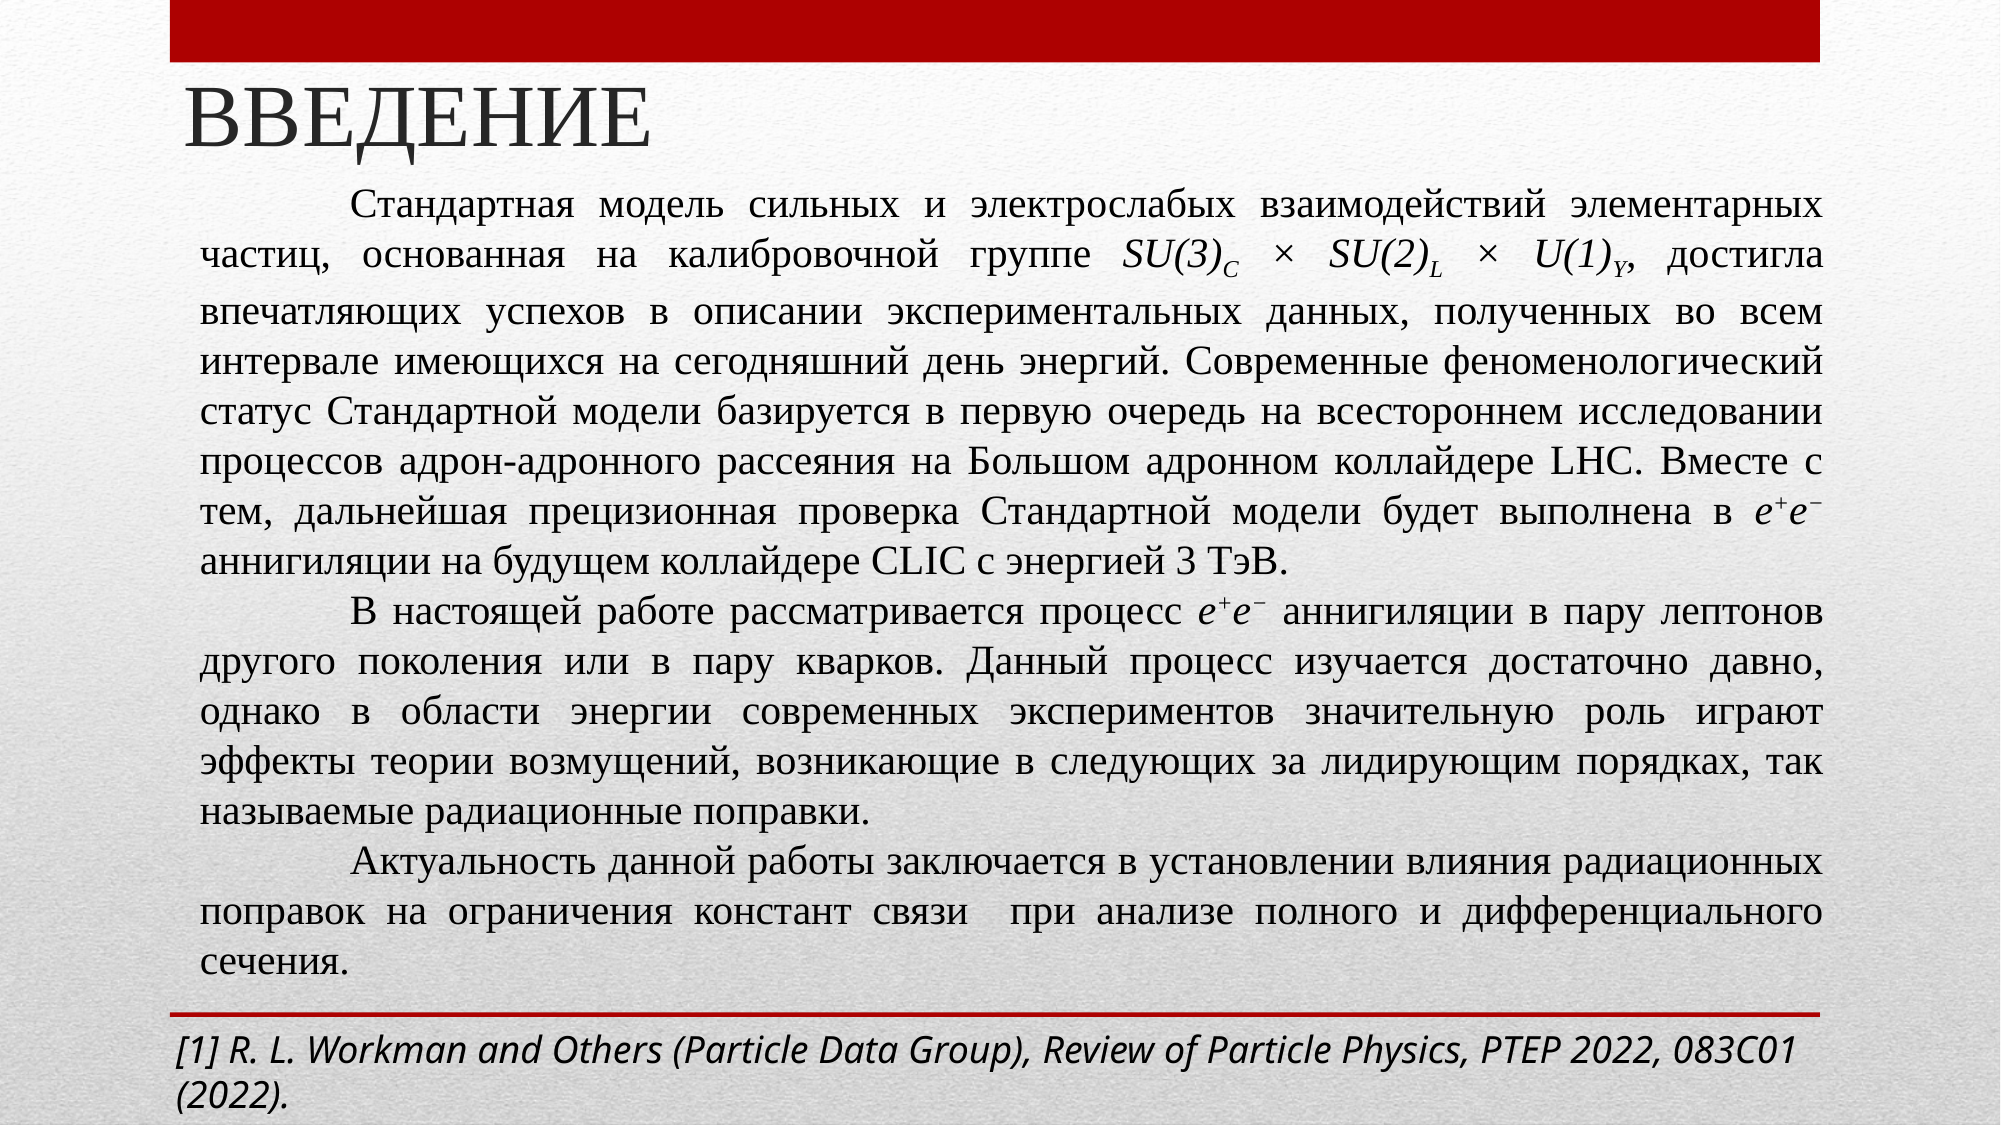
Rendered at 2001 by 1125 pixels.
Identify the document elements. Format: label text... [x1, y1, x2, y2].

title ВВЕДЕНИЕ [168, 48, 1886, 172]
text_box [1] R. L. Workman and Others (Particle Data Group), Review of Particle Physics, PTEP 2022, 083C01 (2022). [161, 1018, 1819, 1124]
text_box [136, 167, 1819, 233]
